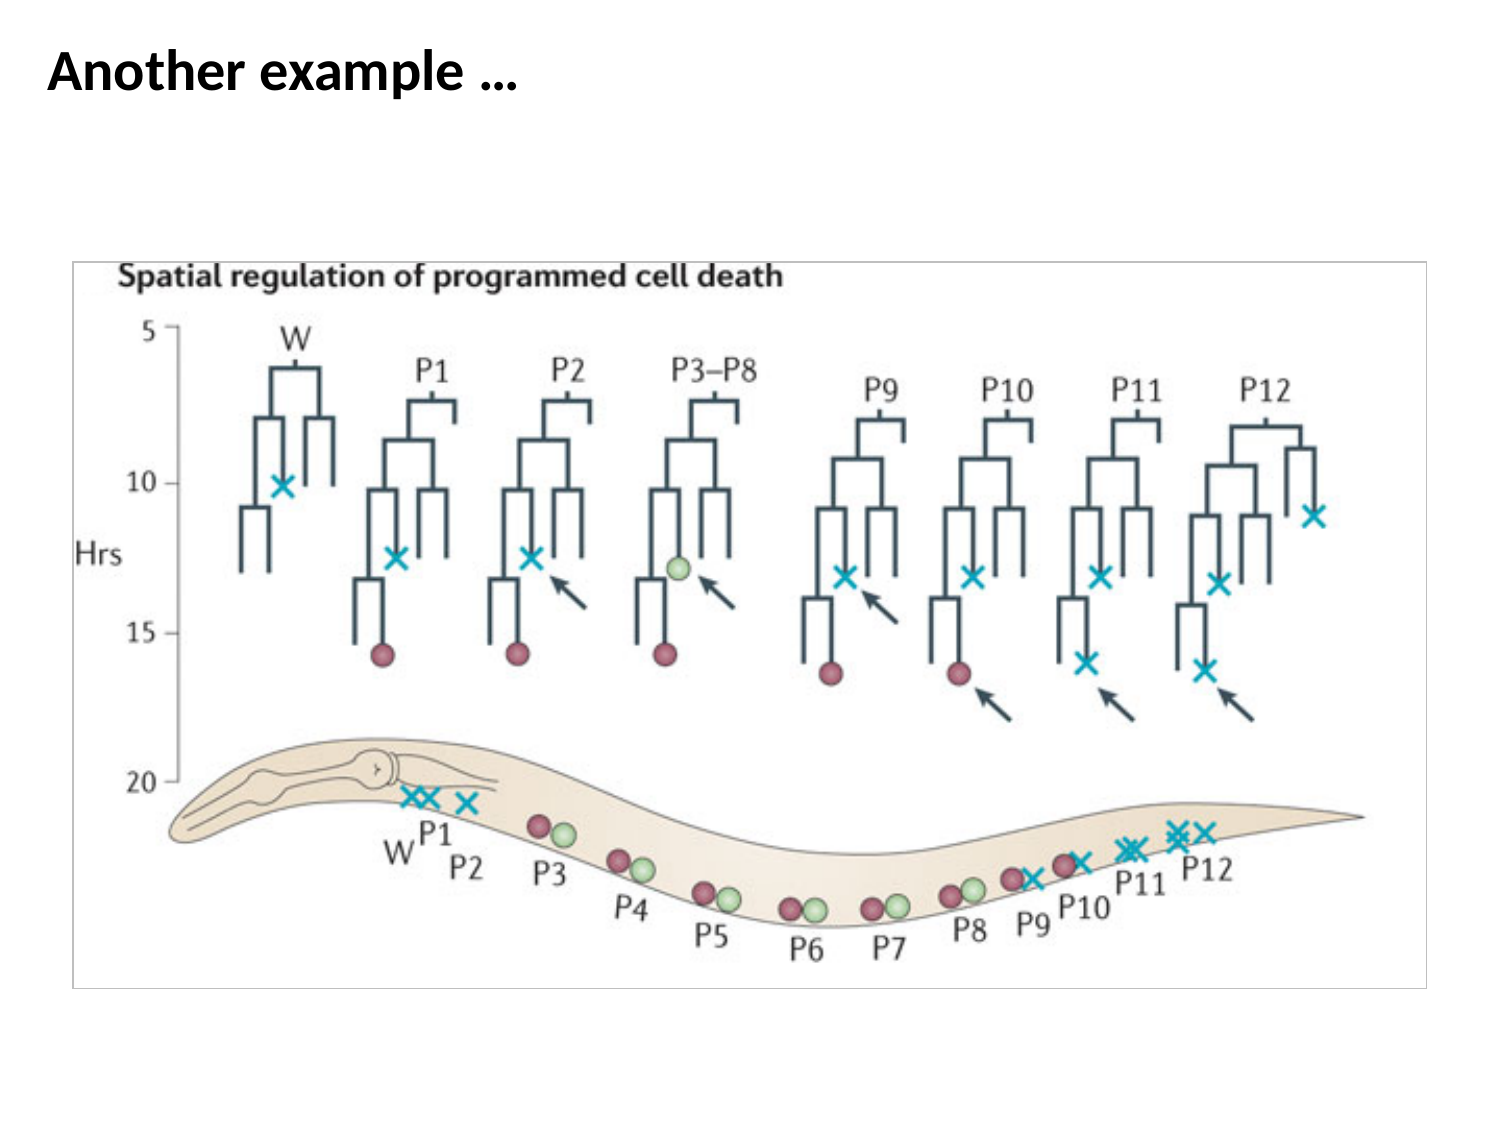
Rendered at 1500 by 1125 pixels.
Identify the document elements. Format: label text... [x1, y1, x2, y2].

picture [73, 262, 1426, 988]
text_box Another example … [32, 24, 535, 110]
